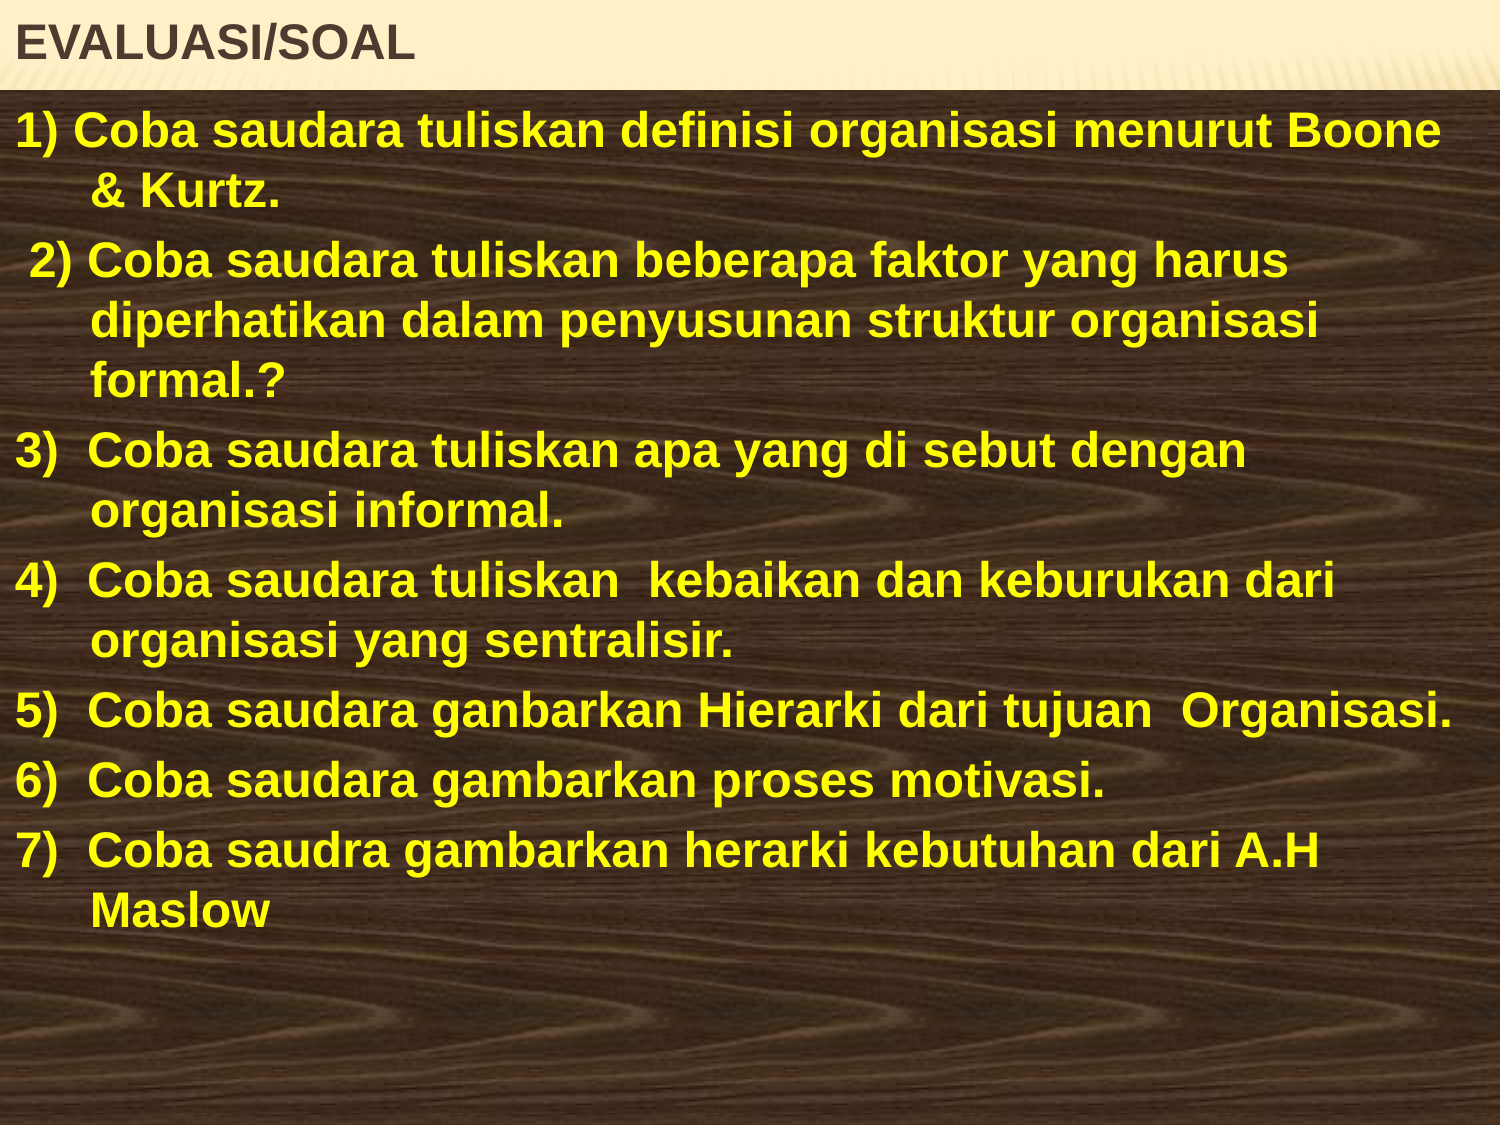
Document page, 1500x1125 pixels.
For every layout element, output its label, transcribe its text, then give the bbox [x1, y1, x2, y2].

list 1) Coba saudara tuliskan definisi organisasi menurut Boone & Kurtz. 2) Coba saudara tuliskan beberapa faktor yang harus diperhatikan dalam penyusunan struktur organisasi formal.? 3) Coba saudara tuliskan apa yang di sebut dengan organisasi informal. 4) Coba saudara tuliskan kebaikan dan keburukan dari organisasi yang sentralisir. 5) Coba saudara ganbarkan Hierarki dari tujuan Organisasi. 6) Coba saudara gambarkan proses motivasi. 7) Coba saudra gambarkan herarki kebutuhan dari A.H Maslow [0, 90, 1500, 1125]
title Evaluasi/soal [0, 0, 1500, 79]
